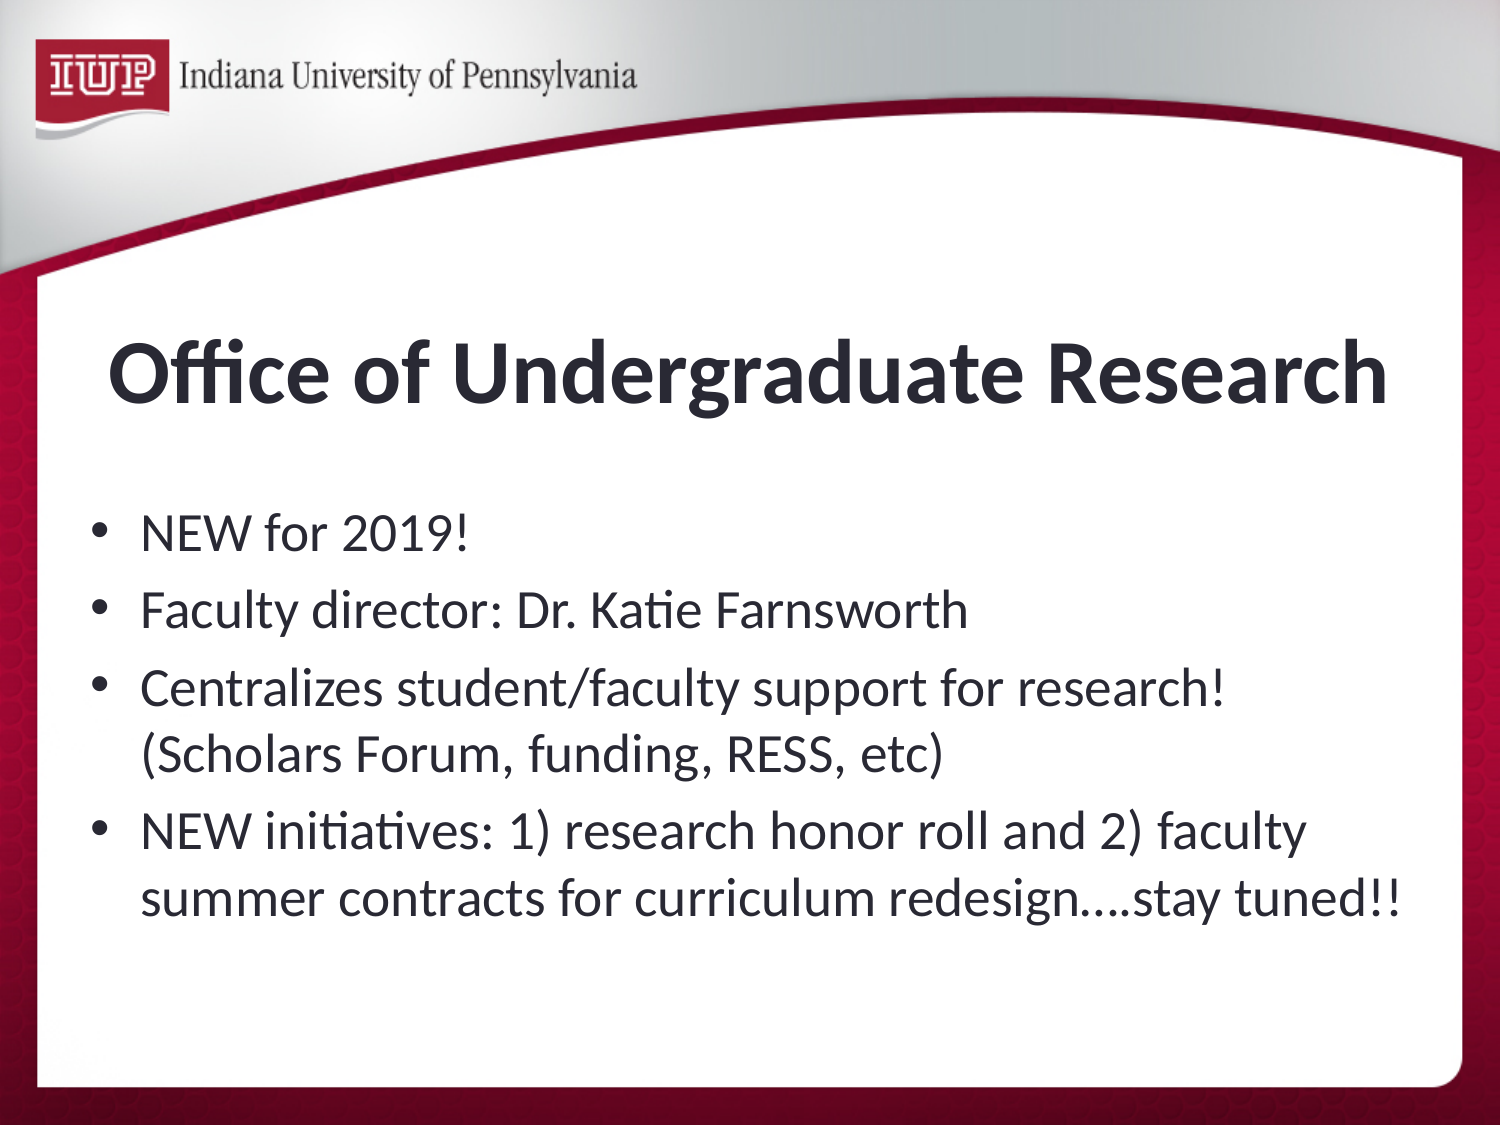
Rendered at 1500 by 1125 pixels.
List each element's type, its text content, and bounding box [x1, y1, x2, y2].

title Office of Undergraduate Research [75, 272, 1425, 461]
picture [0, 0, 1500, 1125]
list NEW for 2019! Faculty director: Dr. Katie Farnsworth Centralizes student/faculty support for research! (Scholars Forum, funding, RESS, etc) NEW initiatives: 1) research honor roll and 2) faculty summer contracts for curriculum redesign….stay tuned!! [75, 488, 1425, 1005]
